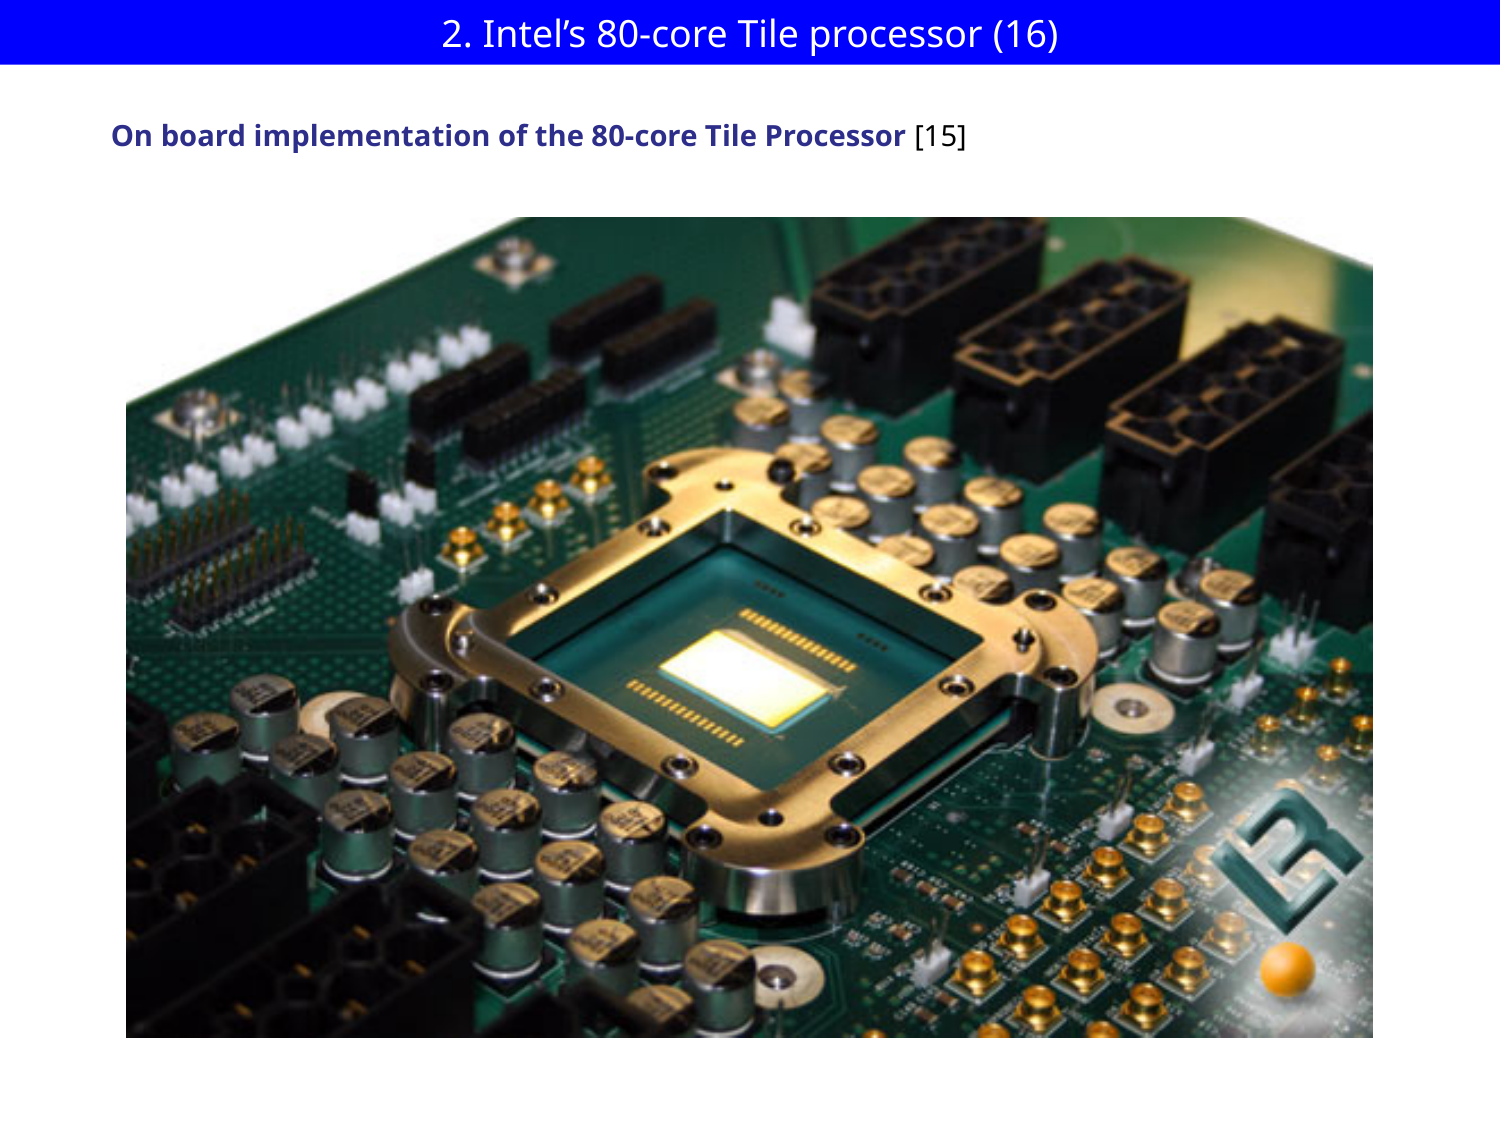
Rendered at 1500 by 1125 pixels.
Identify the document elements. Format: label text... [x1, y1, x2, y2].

title 2. Intel’s 80-core Tile processor (16) [0, 0, 1500, 65]
picture [126, 216, 1373, 1038]
text_box On board implementation of the 80-core Tile Processor [15] [96, 110, 982, 161]
